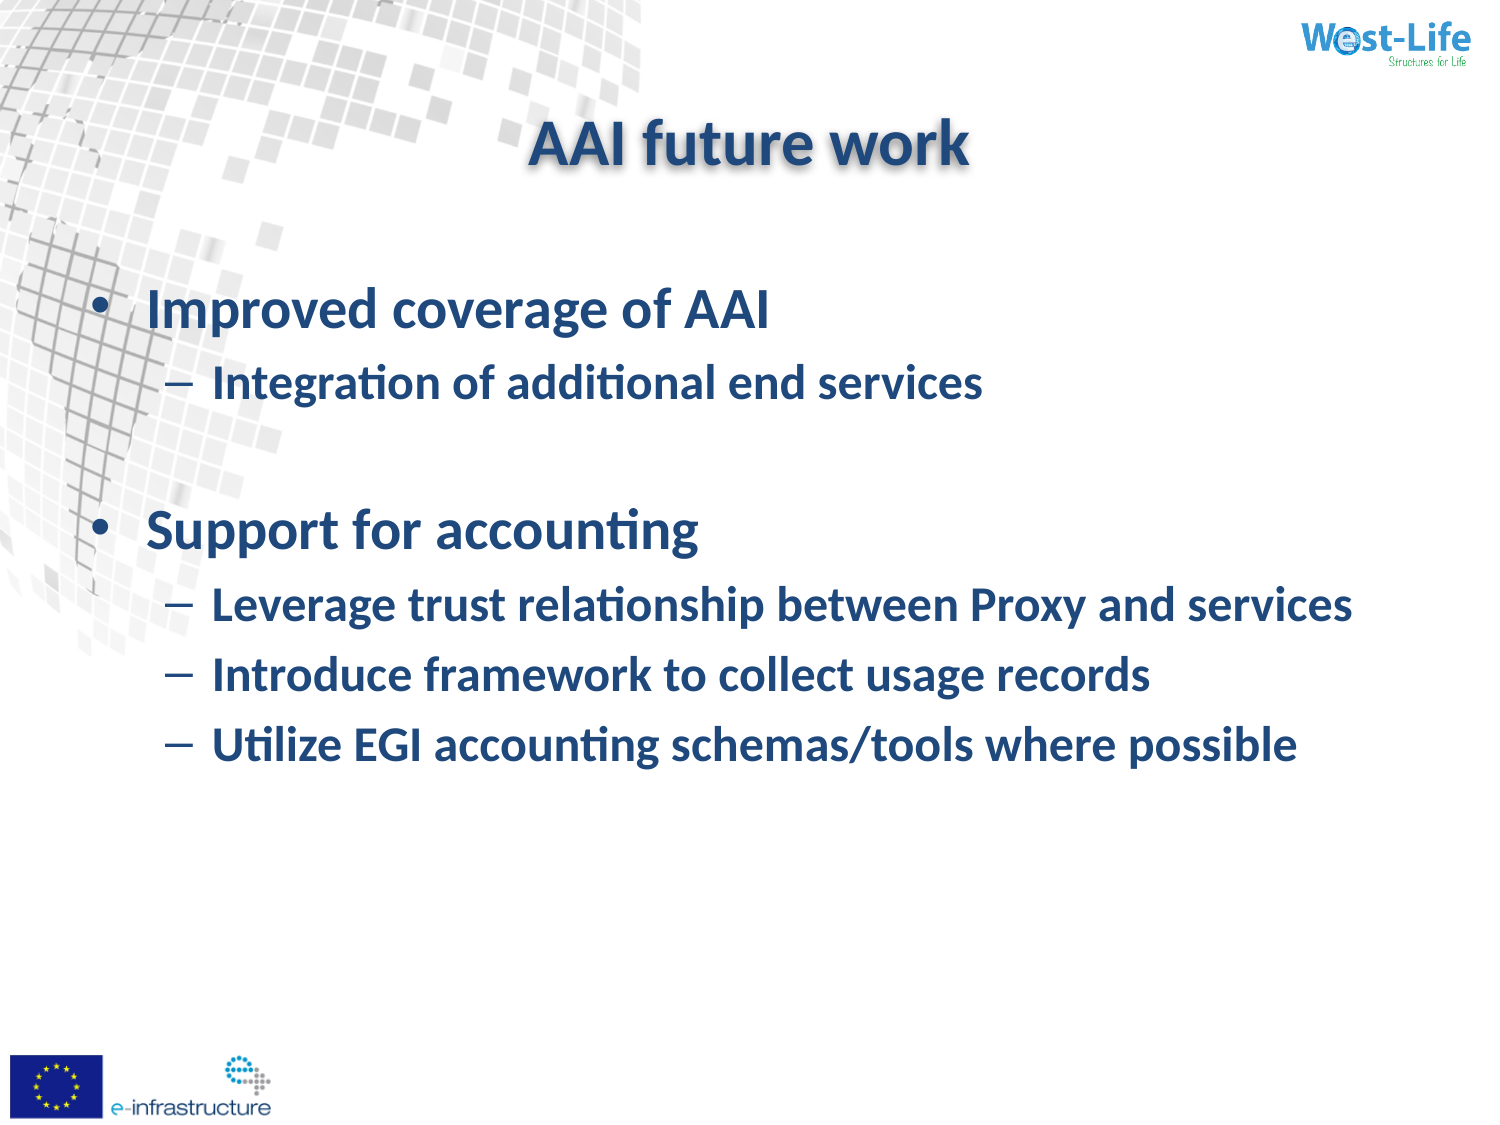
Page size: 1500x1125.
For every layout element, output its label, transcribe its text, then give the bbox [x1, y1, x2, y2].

picture [8, 1051, 275, 1120]
picture [1298, 18, 1474, 70]
title AAI future work [75, 45, 1425, 233]
list Improved coverage of AAI Integration of additional end services Support for accounting Leverage trust relationship between Proxy and services Introduce framework to collect usage records Utilize EGI accounting schemas/tools where possible [75, 262, 1425, 1005]
